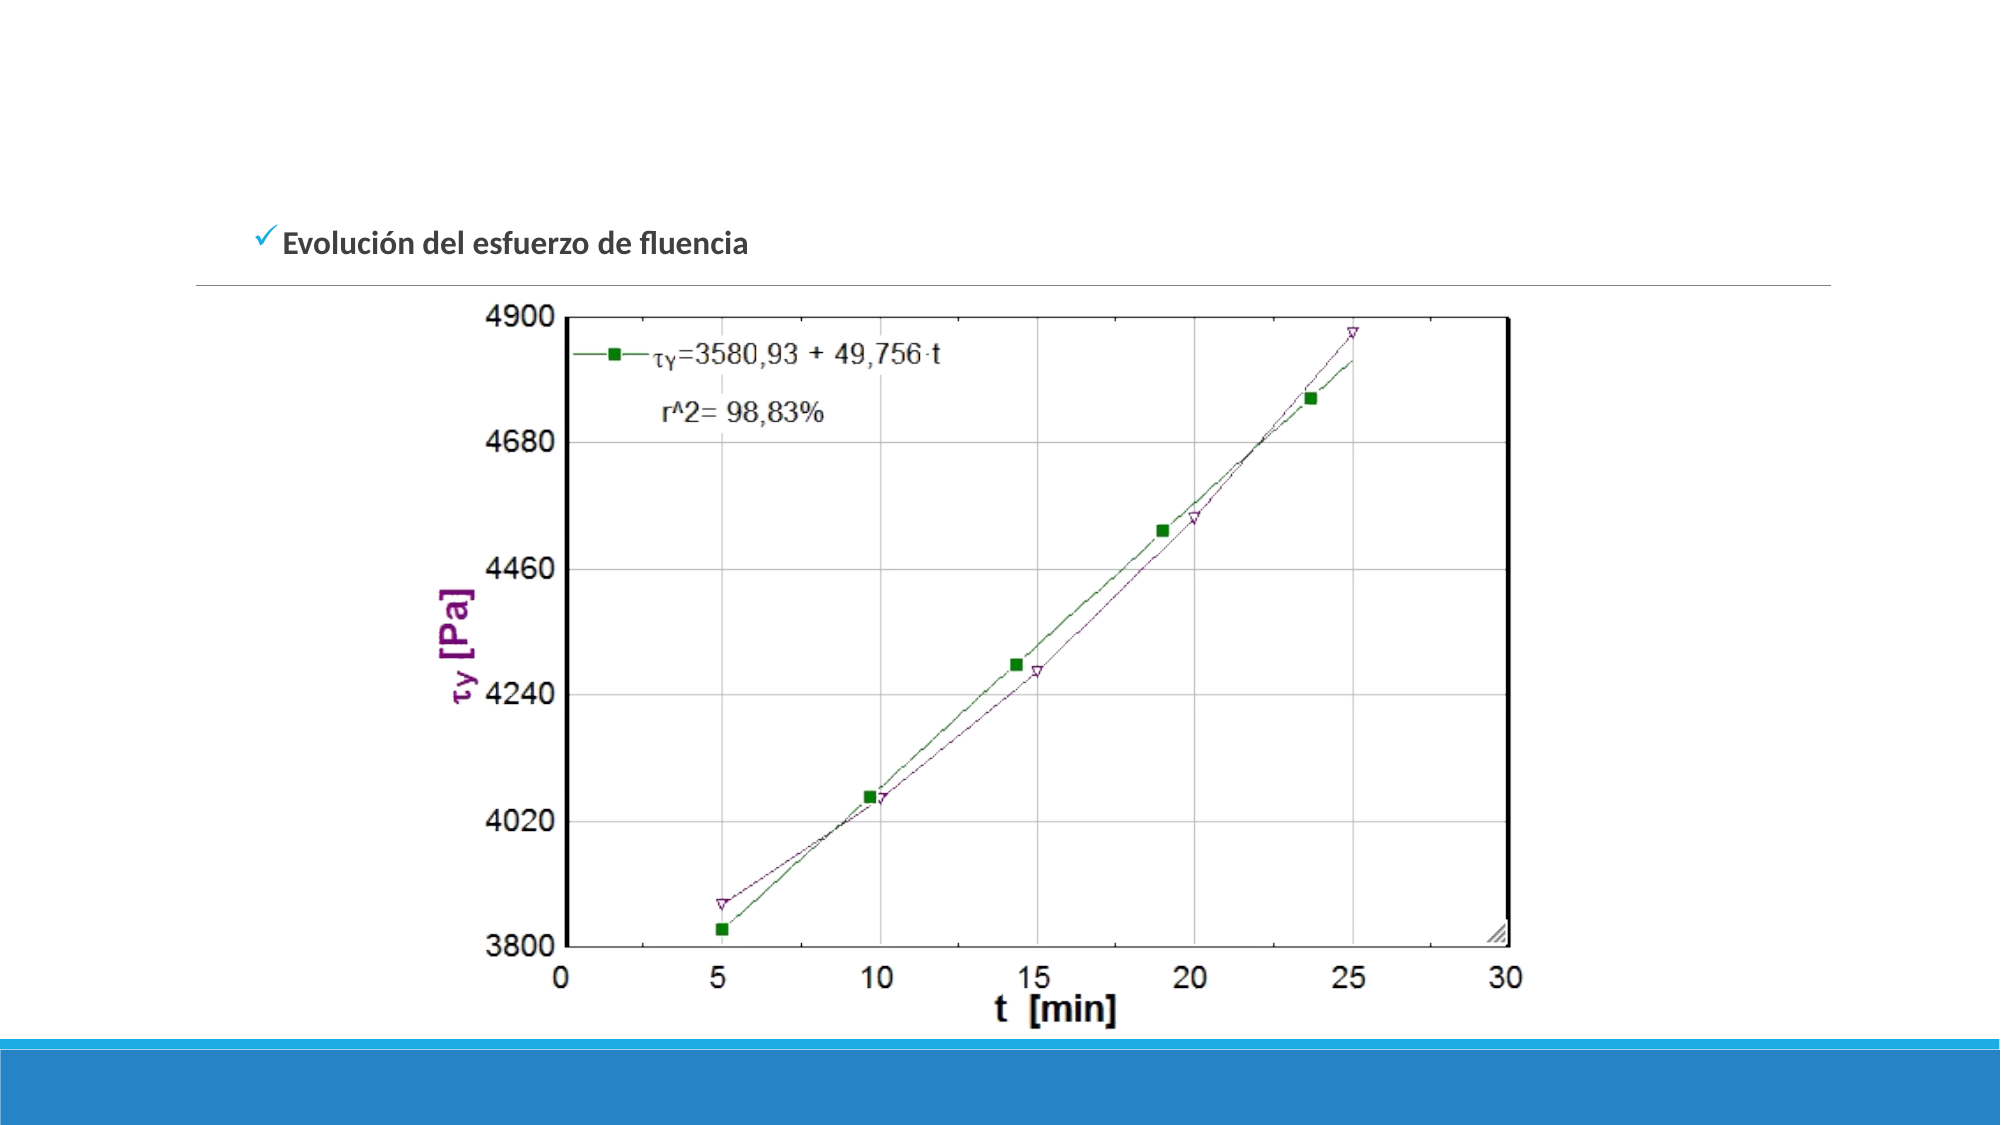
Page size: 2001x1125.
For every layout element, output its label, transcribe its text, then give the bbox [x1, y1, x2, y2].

list Evolución del esfuerzo de fluencia [189, 218, 1838, 427]
picture [429, 285, 1537, 1041]
